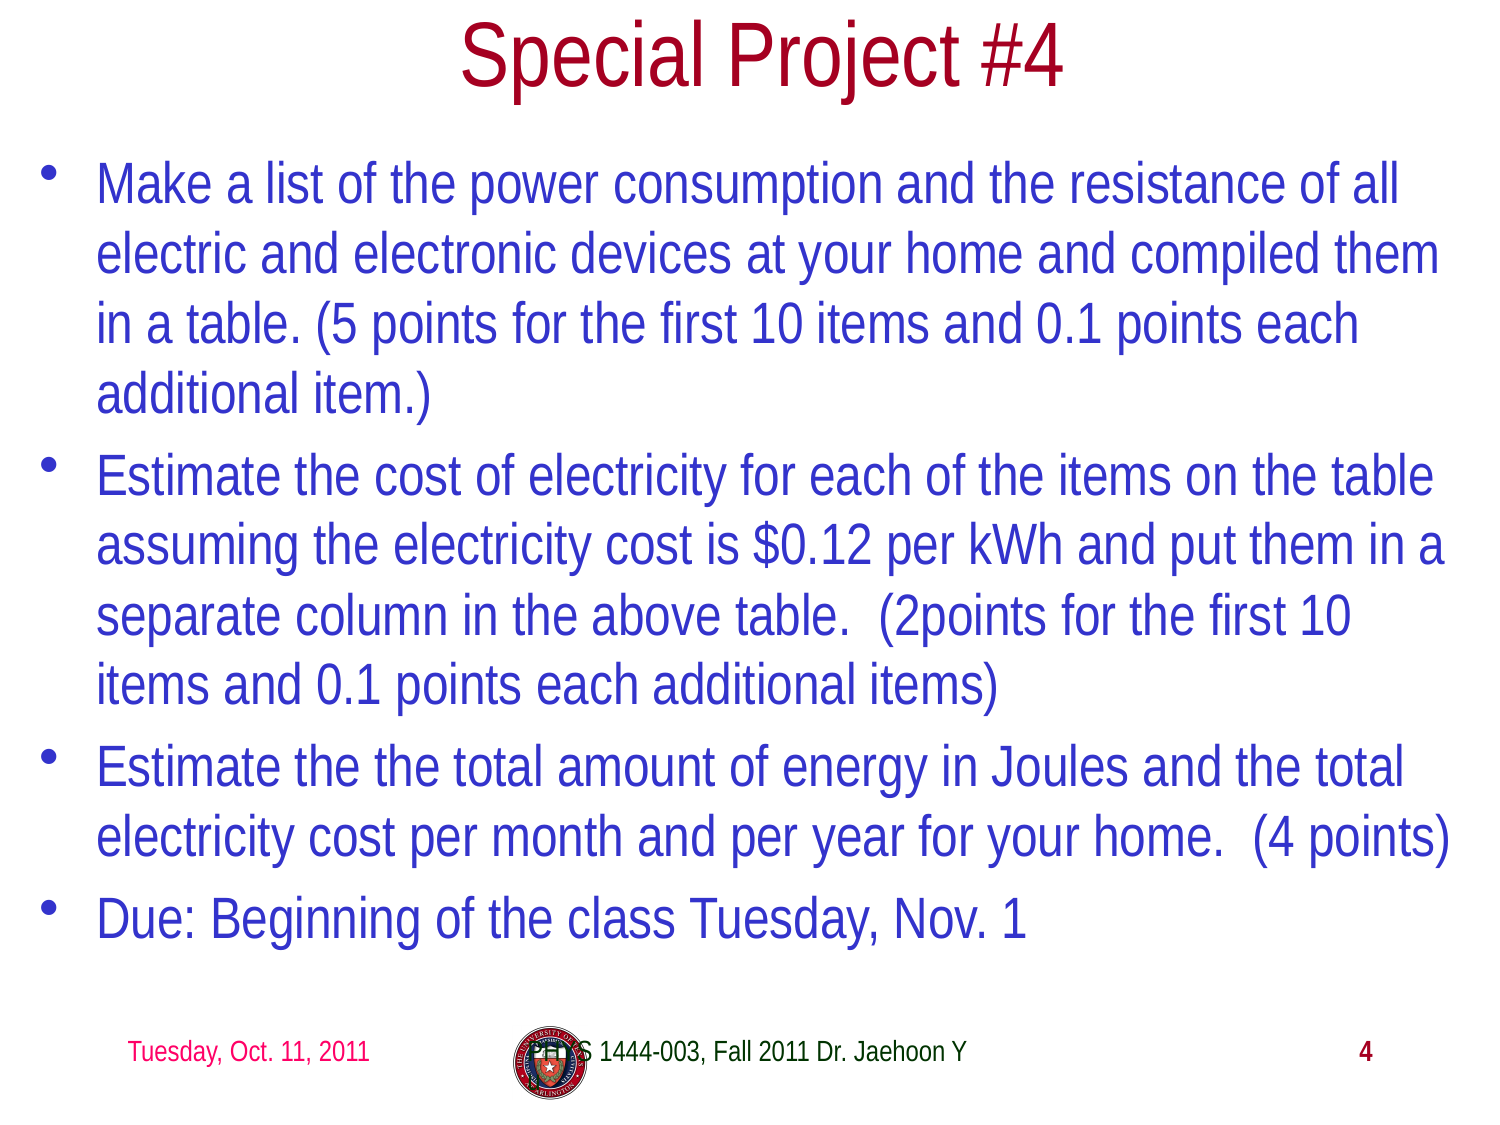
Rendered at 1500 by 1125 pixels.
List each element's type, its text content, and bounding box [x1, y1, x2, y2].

slide_number 4 [1074, 1024, 1388, 1101]
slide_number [112, 1024, 426, 1101]
list Make a list of the power consumption and the resistance of all electric and electronic devices at your home and compiled them in a table. (5 points for the first 10 items and 0.1 points each additional item.) Estimate the cost of electricity for each of the items on the table assuming the electricity cost is $0.12 per kWh and put them in a separate column in the above table. (2points for the first 10 items and 0.1 points each additional items) Estimate the the total amount of energy in Joules and the total electricity cost per month and per year for your home. (4 points) Due: Beginning of the class Tuesday, Nov. 1 [24, 137, 1488, 1001]
footer PHYS 1444-003, Fall 2011 Dr. Jaehoon Yu [512, 1024, 988, 1101]
title Special Project #4 [124, 0, 1401, 101]
